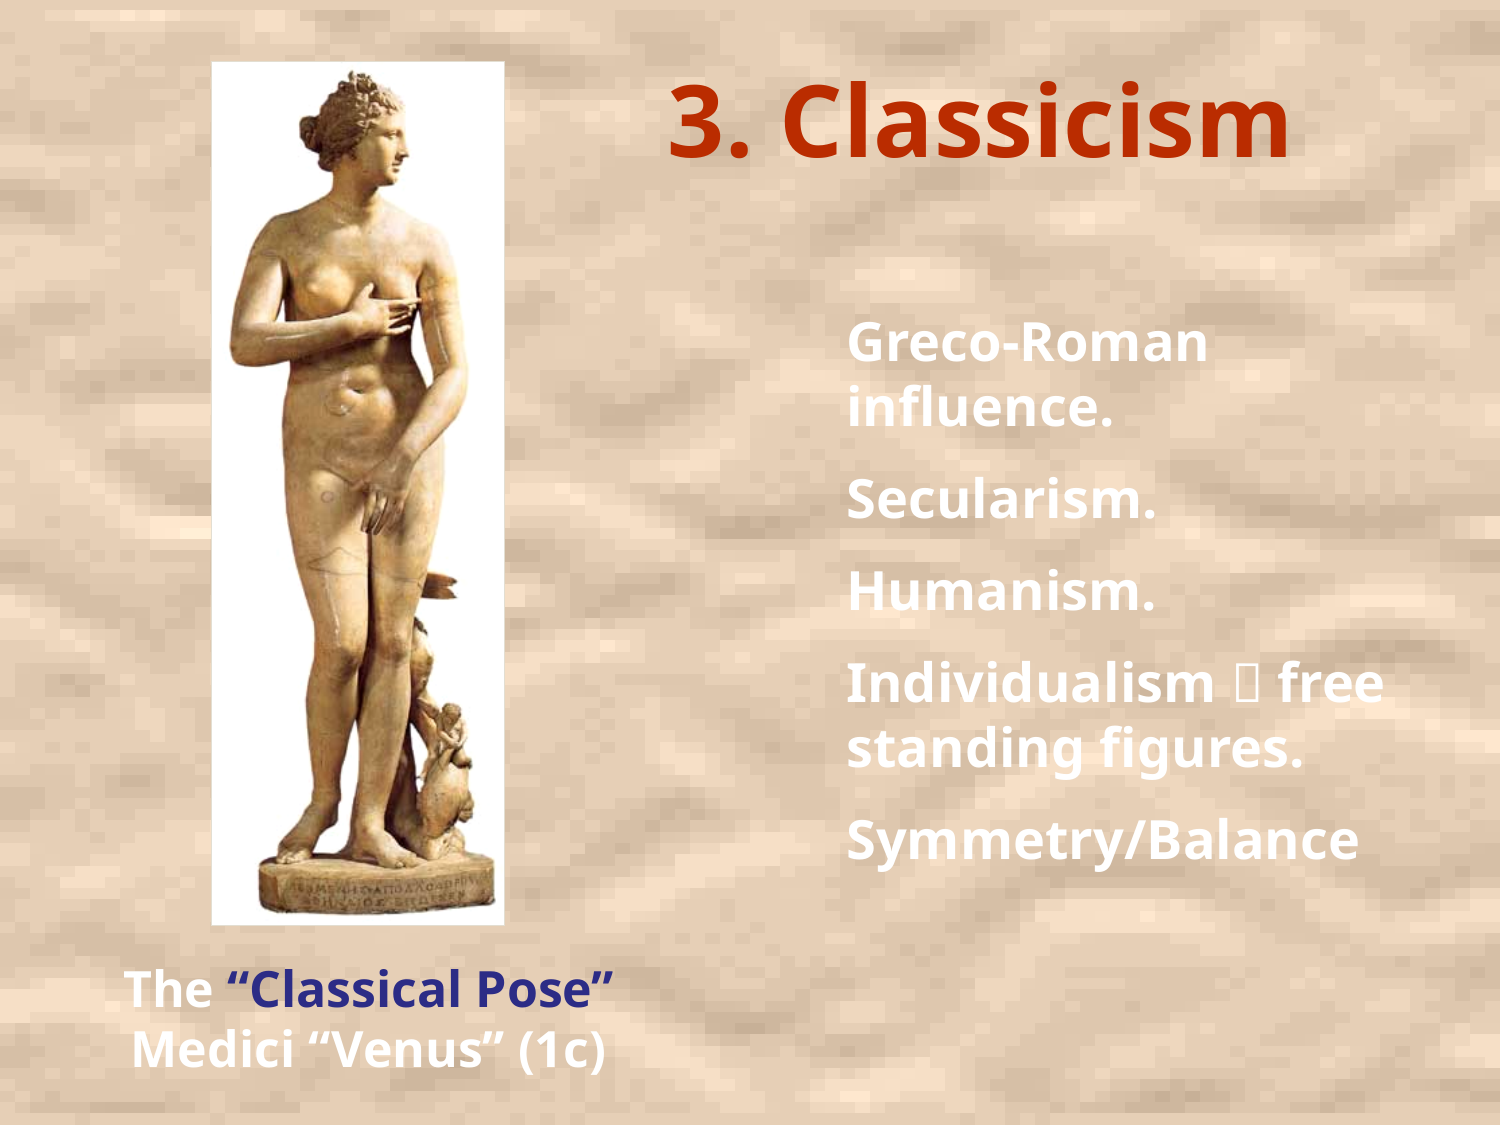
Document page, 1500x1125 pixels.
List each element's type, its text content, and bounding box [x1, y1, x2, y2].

picture [0, 0, 1500, 1125]
text_box The “Classical Pose” Medici “Venus” (1c) [37, 949, 700, 1085]
text_box Greco-Roman influence. Secularism. Humanism. Individualism  free standing figures. Symmetry/Balance [774, 299, 1425, 878]
text_box 3. Classicism [499, 50, 1463, 185]
